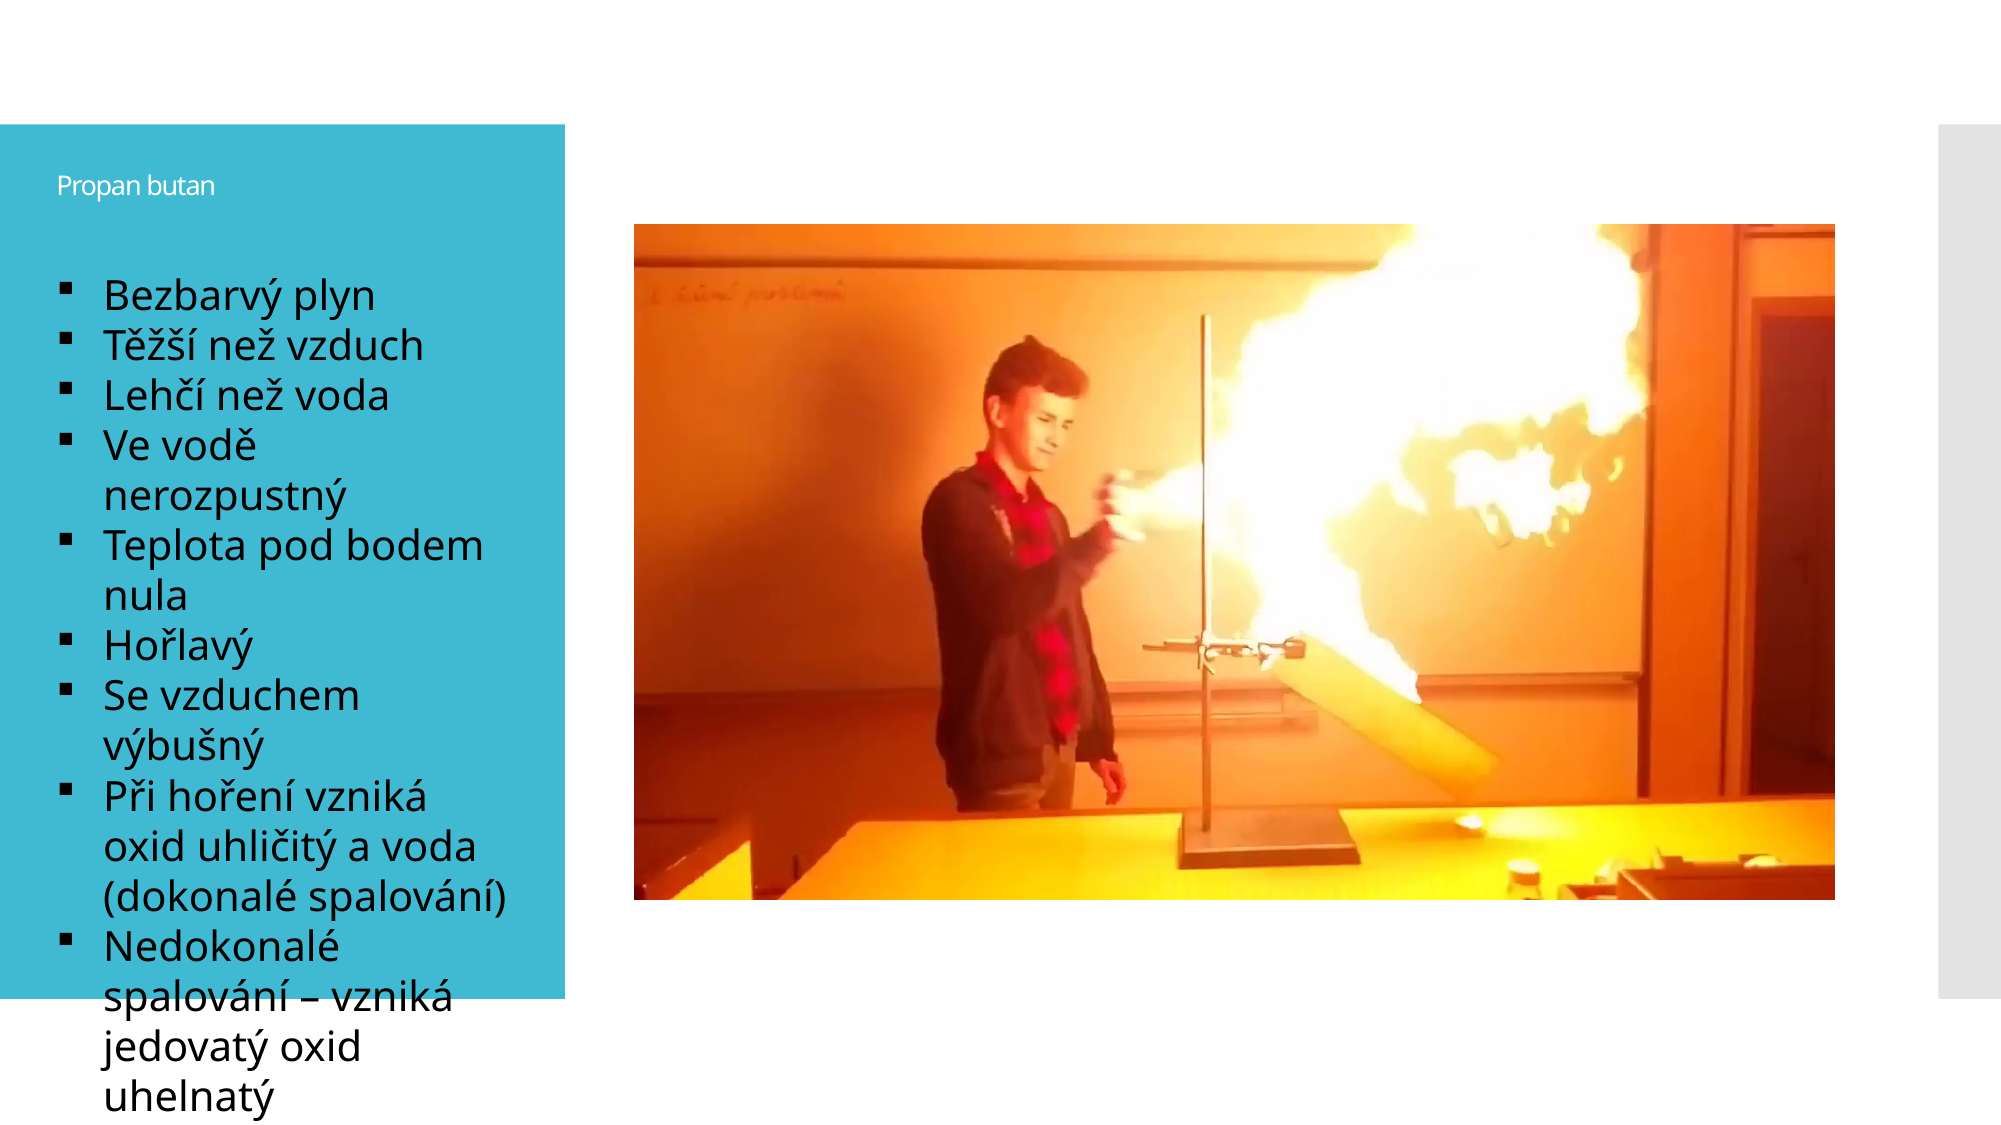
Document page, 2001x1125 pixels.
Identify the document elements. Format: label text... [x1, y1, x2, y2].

text_box Bezbarvý plyn Těžší než vzduch Lehčí než voda Ve vodě nerozpustný Teplota pod bodem nula Hořlavý Se vzduchem výbušný Při hoření vzniká oxid uhličitý a voda (dokonalé spalování) Nedokonalé spalování – vzniká jedovatý oxid uhelnatý [41, 261, 525, 1125]
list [634, 223, 1835, 900]
title Propan butan [41, 164, 525, 241]
